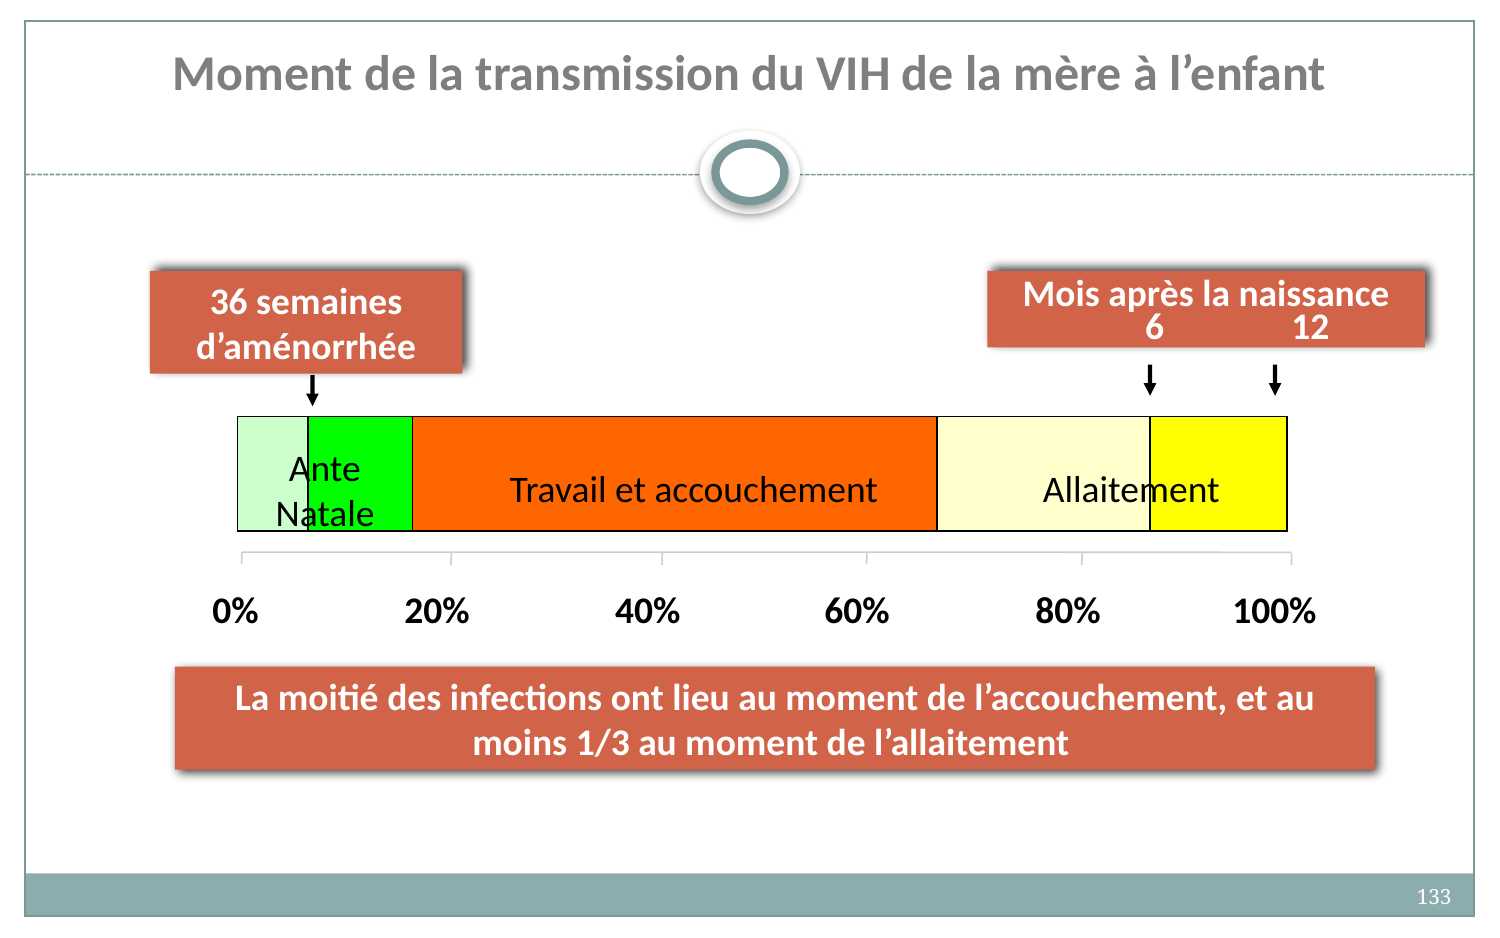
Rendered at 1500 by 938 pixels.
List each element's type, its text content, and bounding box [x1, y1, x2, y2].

title Moment de la transmission du VIH de la mère à l’enfant [49, 31, 1450, 107]
text_box La moitié des infections ont lieu au moment de l’accouchement, et au moins 1/3 au moment de l’allaitement [174, 666, 1375, 770]
text_box [1268, 364, 1282, 396]
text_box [237, 416, 1288, 532]
text_box 36 semaines d’aménorrhée [149, 270, 463, 374]
text_box [1143, 364, 1157, 396]
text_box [212, 551, 1318, 632]
text_box Mois après la naissance 6 12 [987, 270, 1425, 348]
text_box [306, 374, 319, 407]
